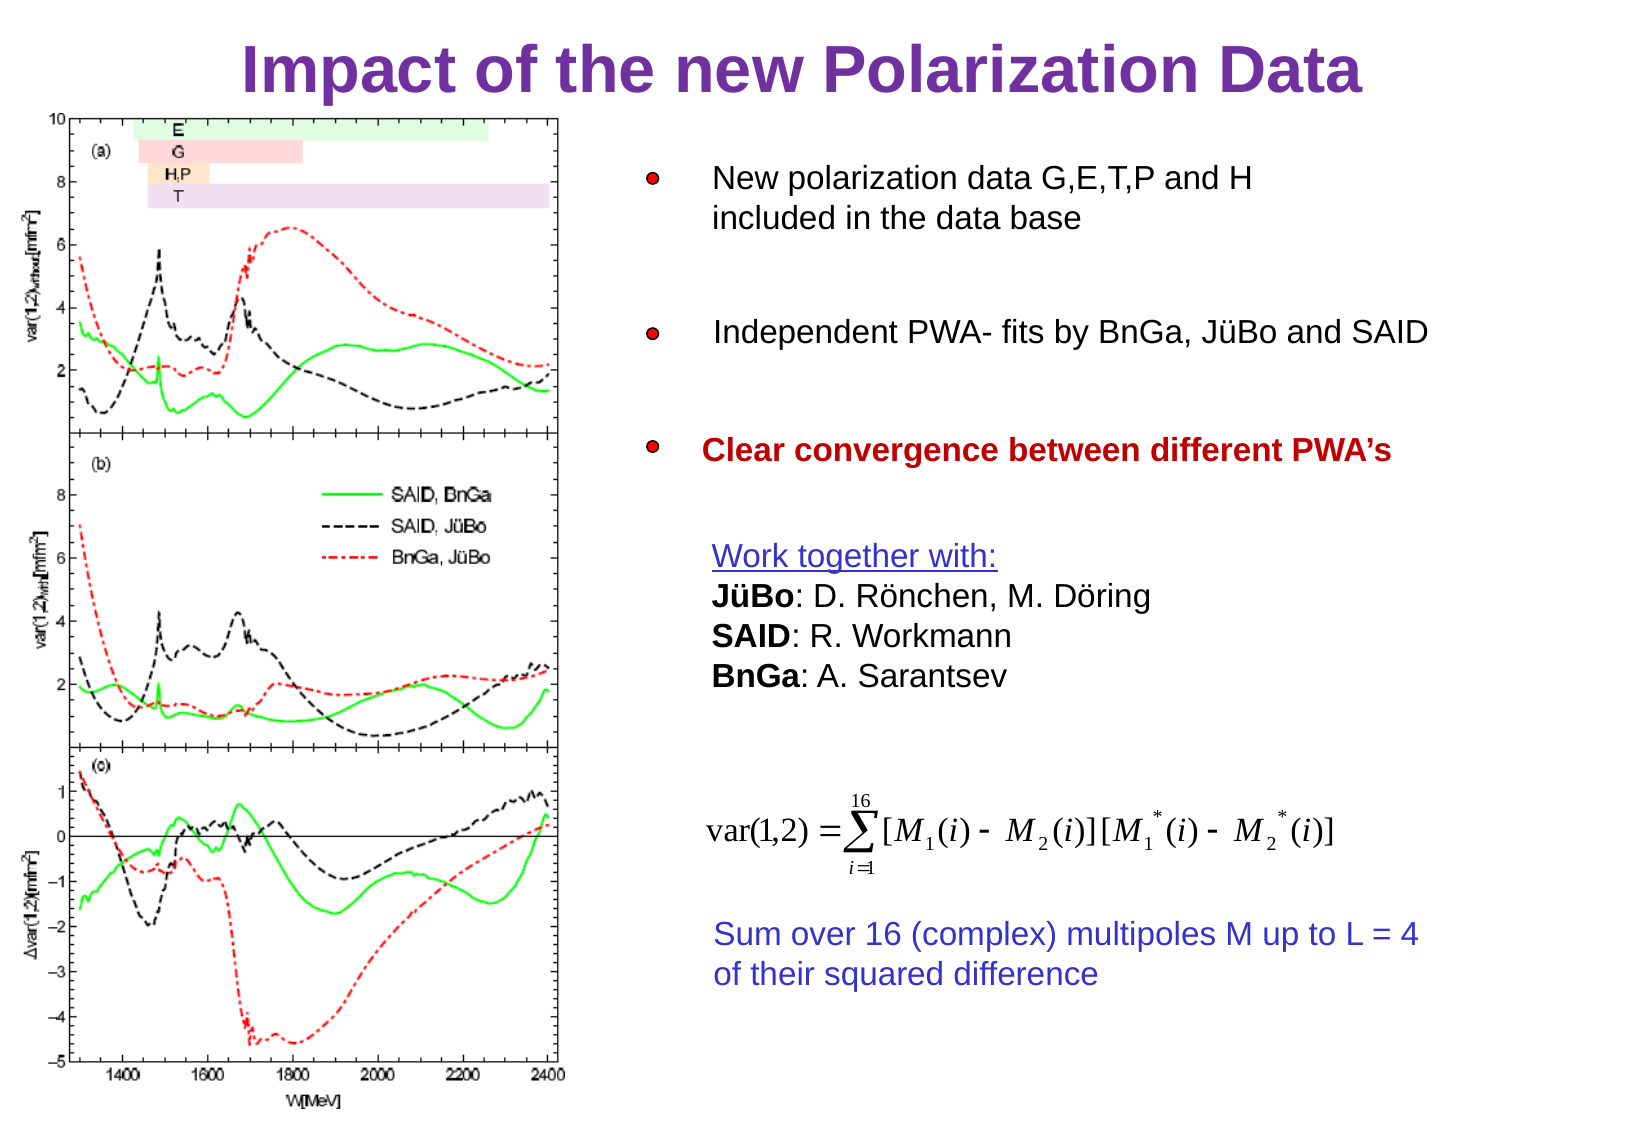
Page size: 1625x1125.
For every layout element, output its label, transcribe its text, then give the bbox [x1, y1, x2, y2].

picture [20, 113, 565, 1110]
text_box Clear convergence between different PWA’s [687, 420, 1418, 476]
text_box Impact of the new Polarization Data [0, 18, 1625, 114]
text_box [646, 327, 659, 340]
text_box New polarization data G,E,T,P and H included in the data base [697, 148, 1269, 244]
text_box [646, 440, 659, 453]
text_box Sum over 16 (complex) multipoles M up to L = 4 of their squared difference [698, 905, 1445, 1000]
text_box Independent PWA- fits by BnGa, JüBo and SAID [698, 302, 1445, 358]
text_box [700, 784, 1340, 882]
text_box Work together with: JüBo: D. Rönchen, M. Döring SAID: R. Workmann BnGa: A. Sarantsev [696, 527, 1167, 702]
text_box [646, 172, 659, 185]
